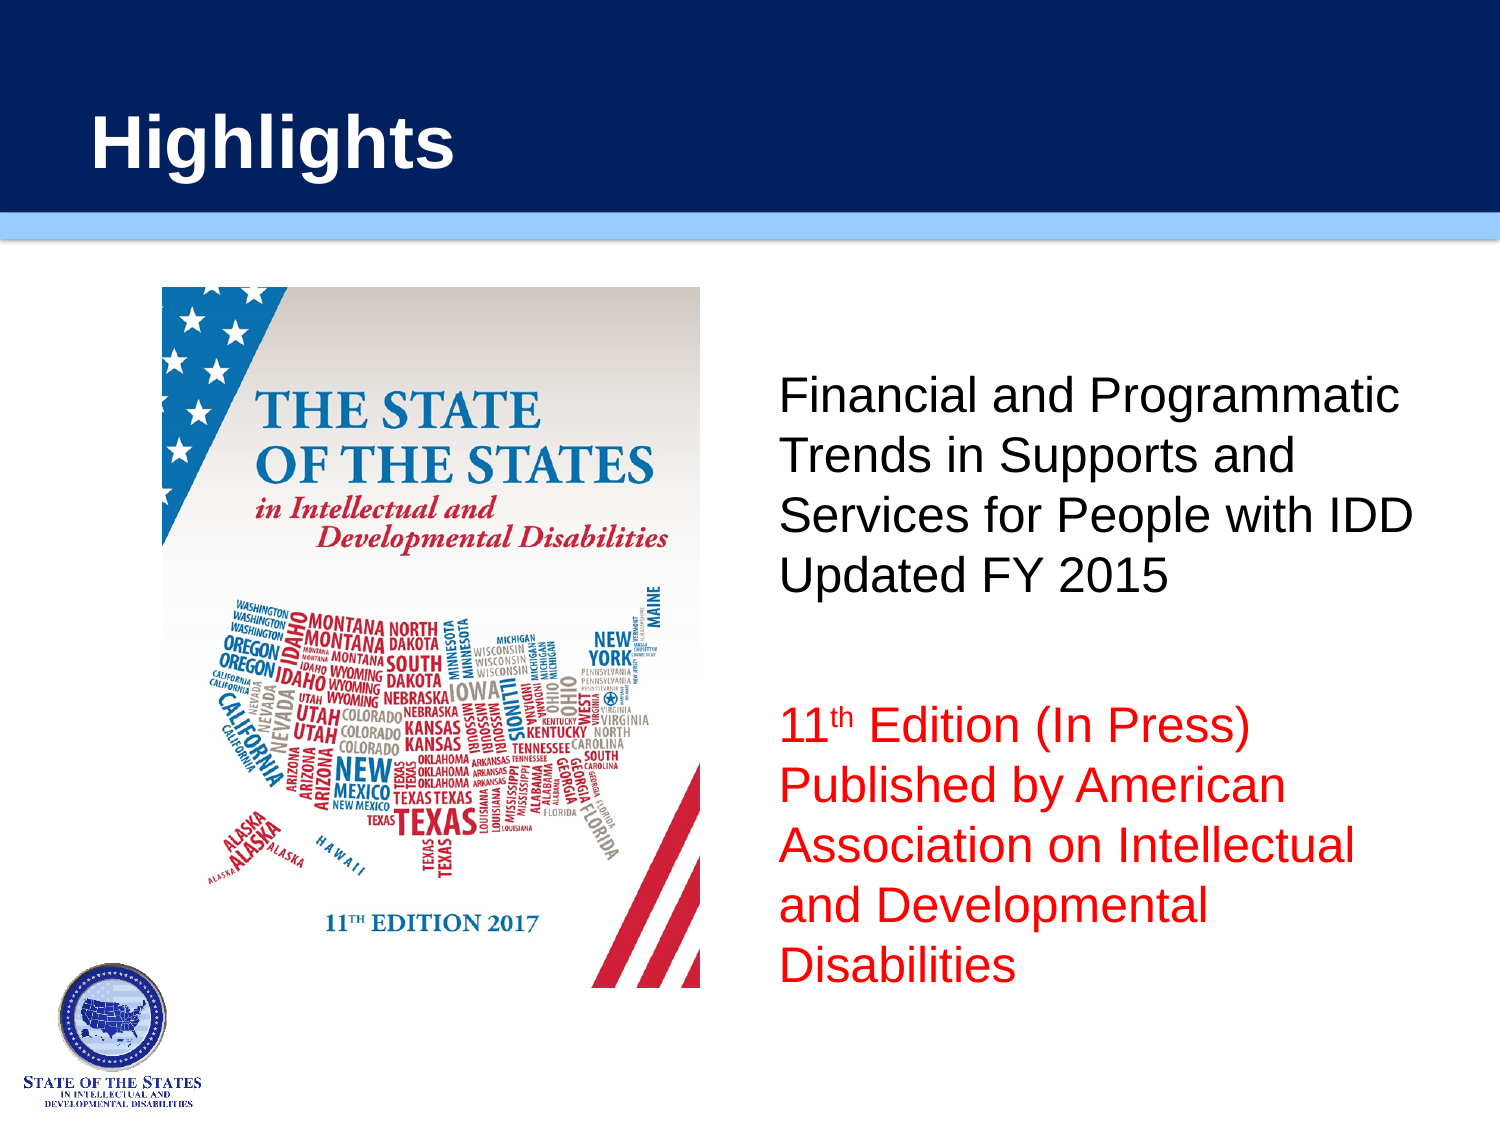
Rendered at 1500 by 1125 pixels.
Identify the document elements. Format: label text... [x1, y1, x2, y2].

picture [24, 287, 700, 1113]
title Highlights [75, 45, 1425, 233]
list Financial and Programmatic Trends in Supports and Services for People with IDD Updated FY 2015 11th Edition (In Press) Published by American Association on Intellectual and Developmental Disabilities [750, 287, 1463, 1030]
